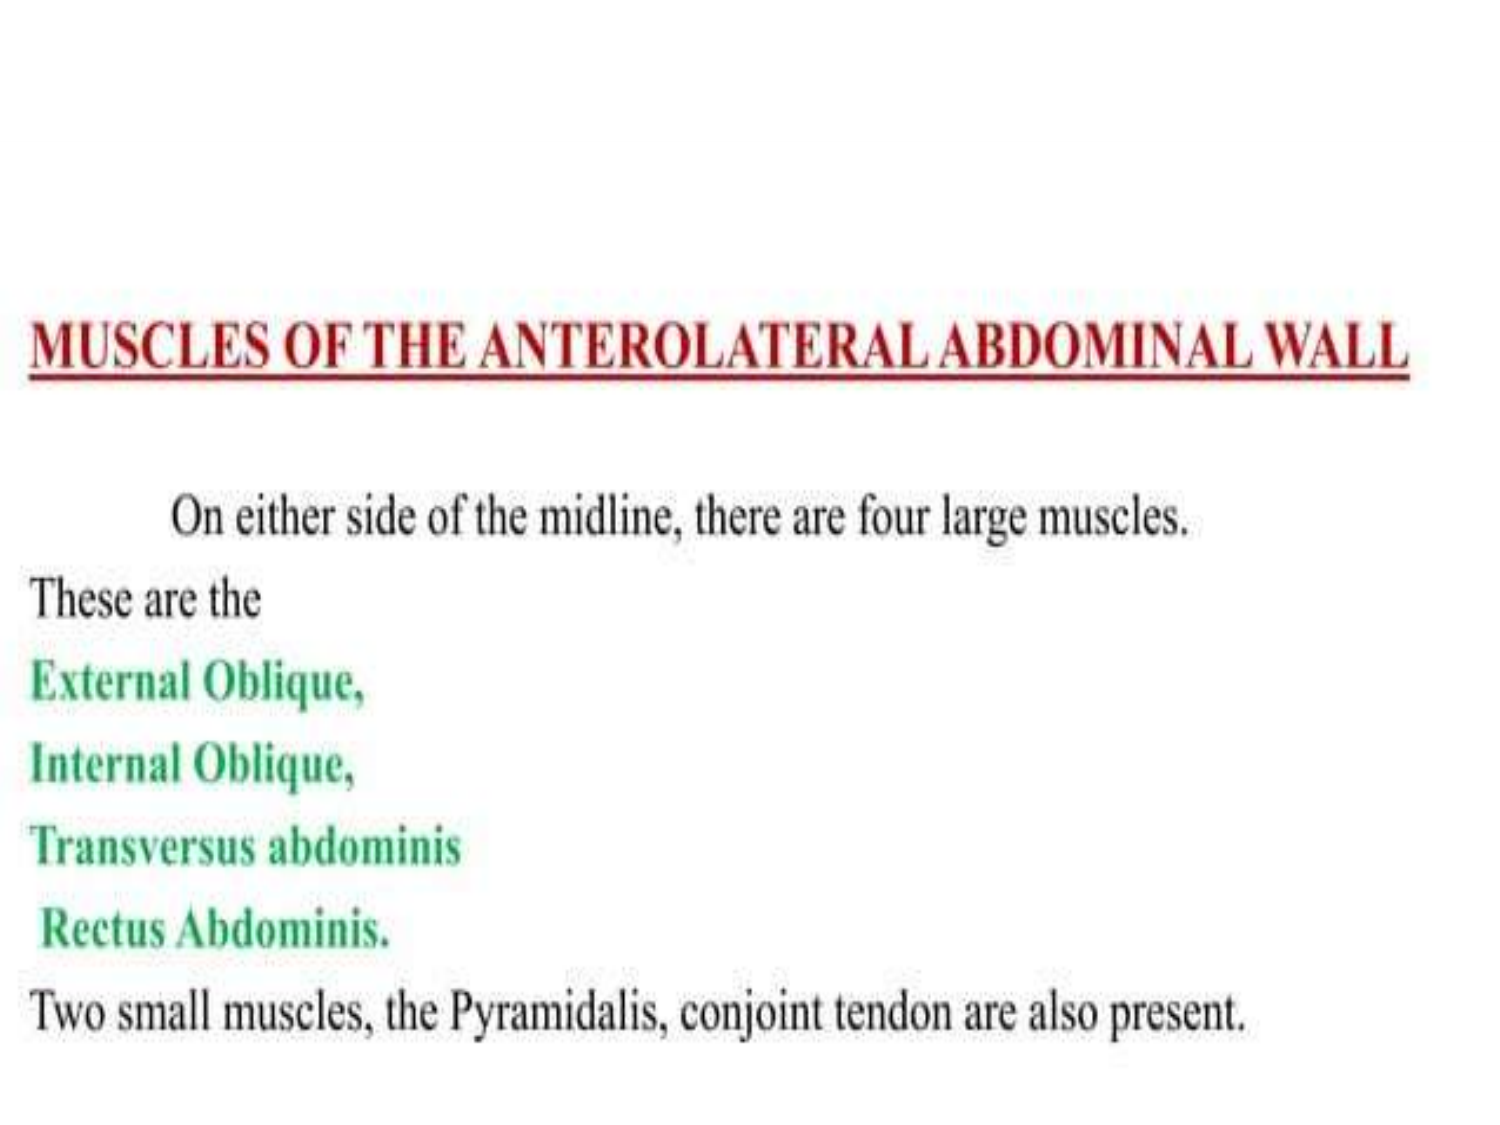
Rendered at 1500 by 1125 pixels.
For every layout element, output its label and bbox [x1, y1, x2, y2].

picture [0, 139, 1500, 1125]
